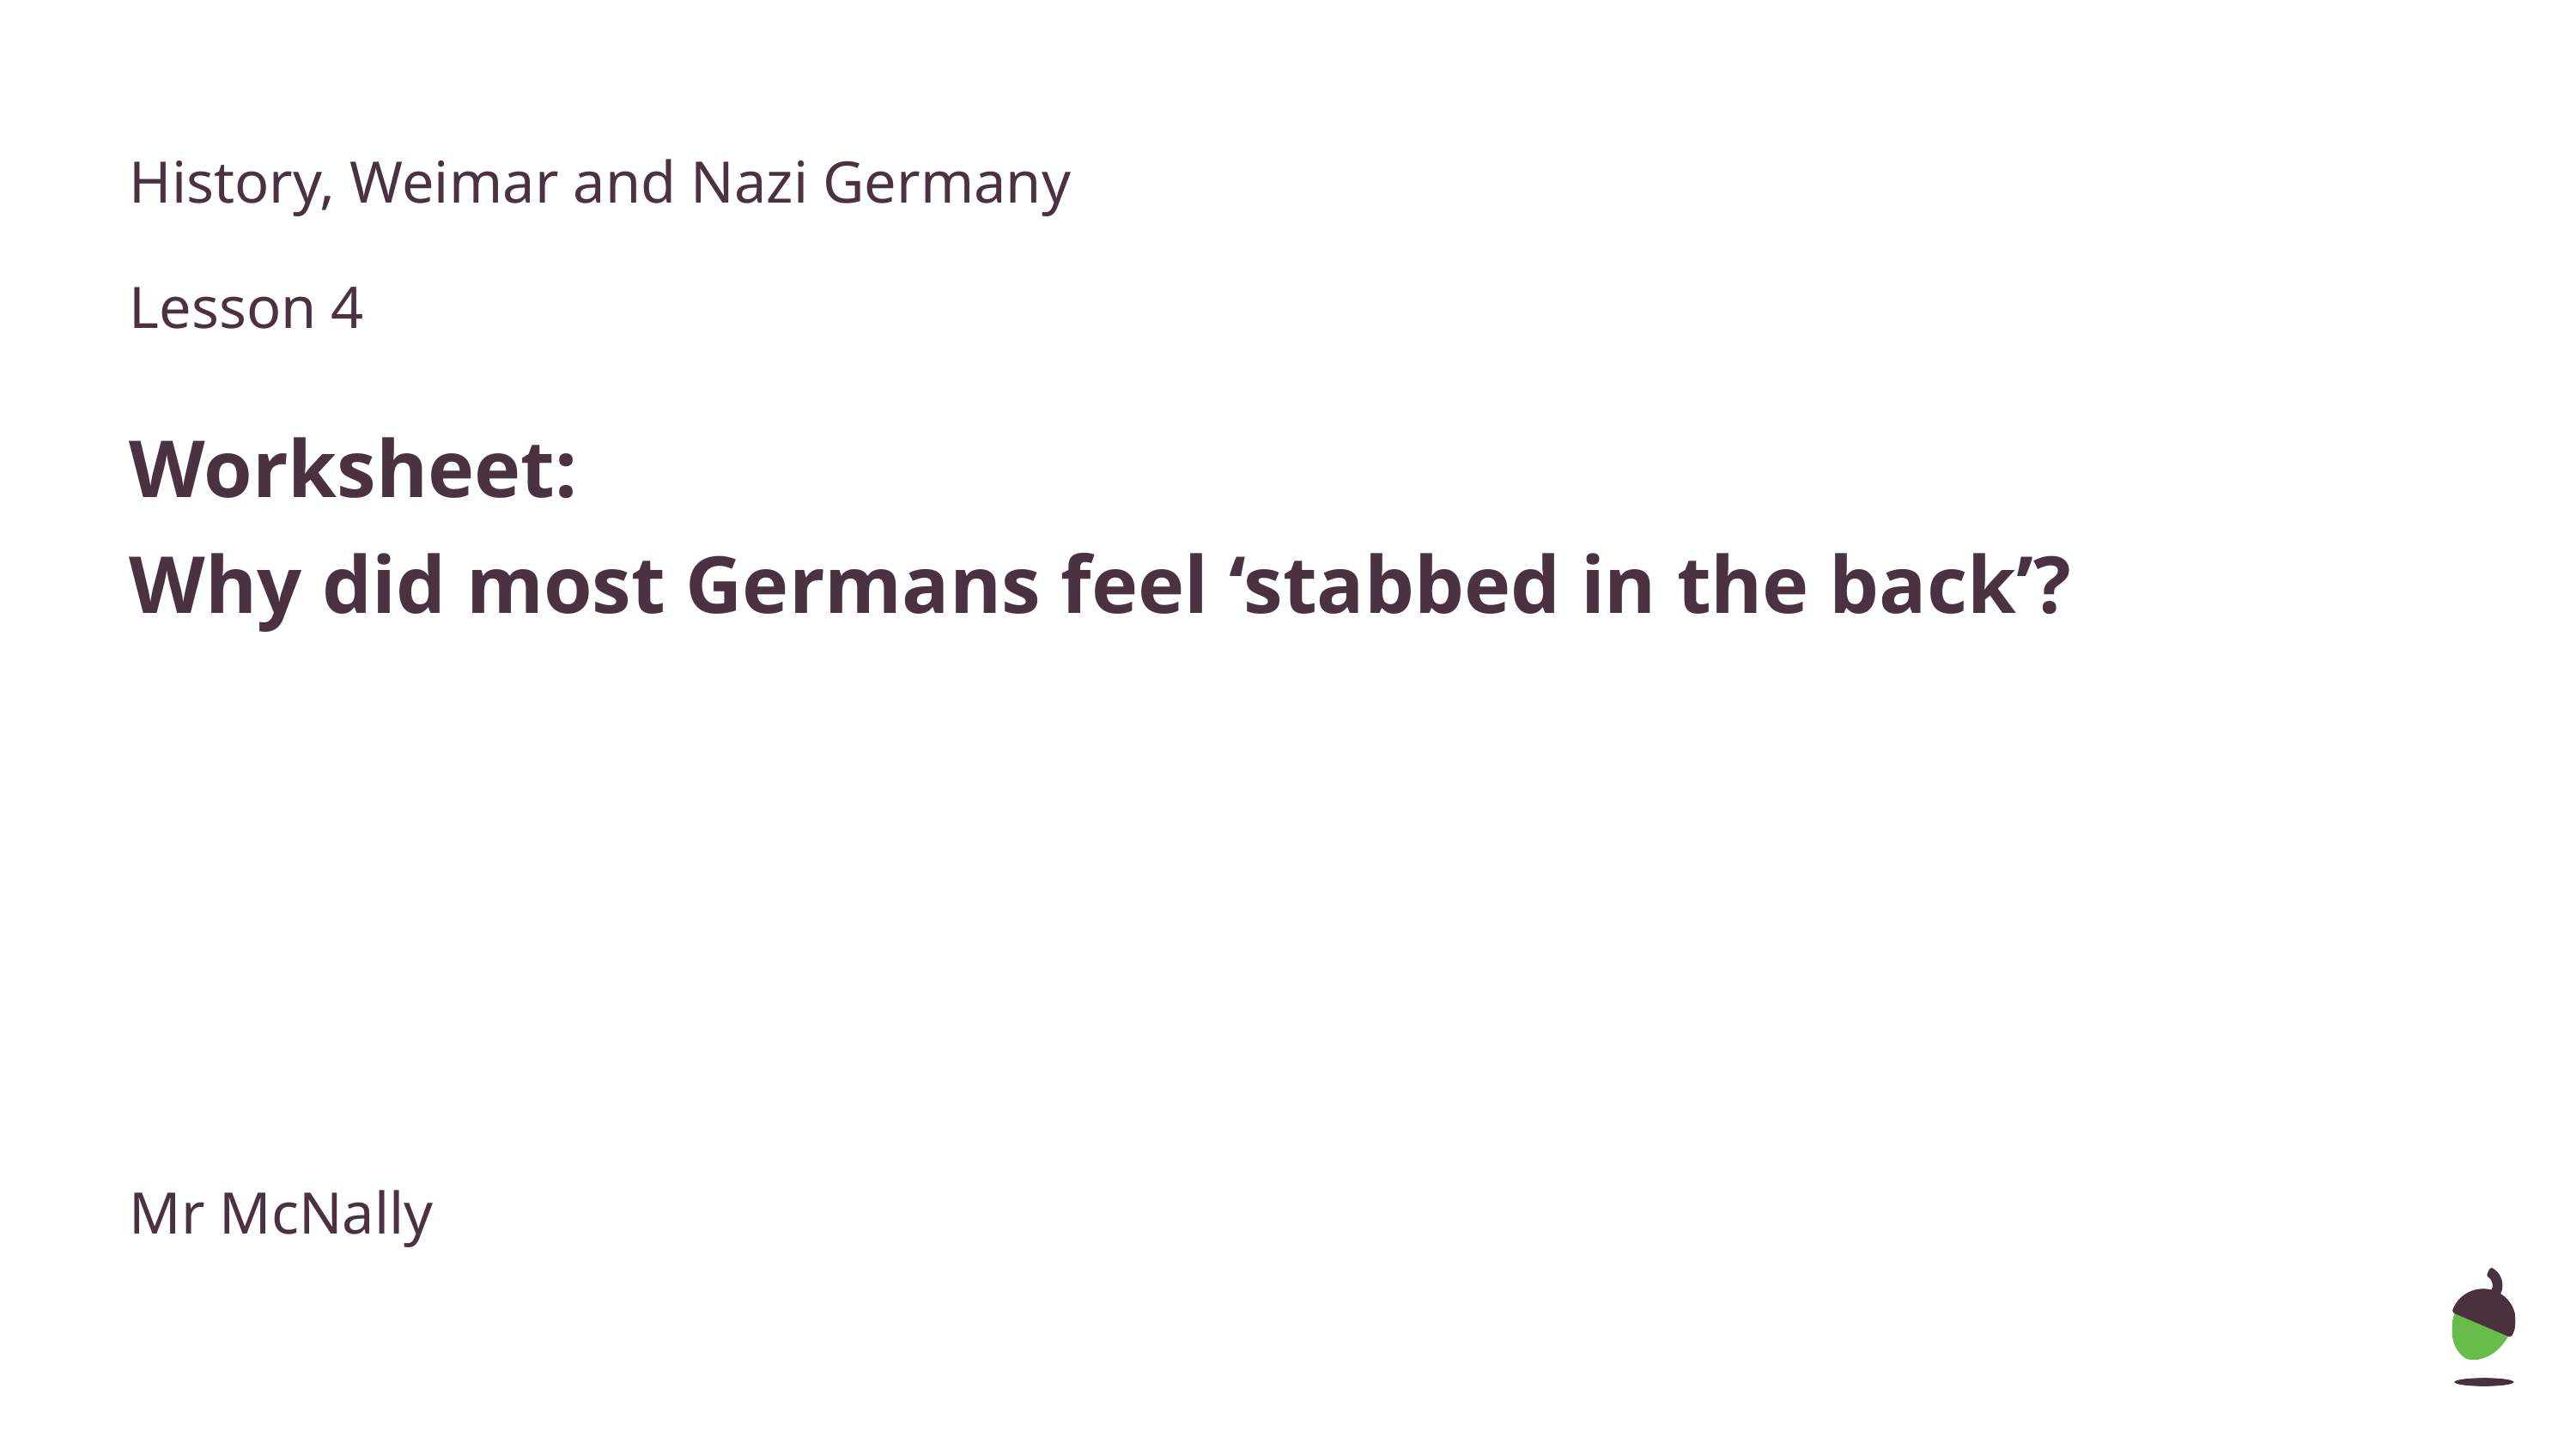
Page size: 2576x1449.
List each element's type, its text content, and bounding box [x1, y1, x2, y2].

title Worksheet: Why did most Germans feel ‘stabbed in the back’? [129, 404, 2447, 930]
picture [2451, 1268, 2516, 1386]
subtitle Mr McNally [129, 1155, 1242, 1331]
subtitle History, Weimar and Nazi Germany Lesson 4 [129, 124, 2447, 349]
